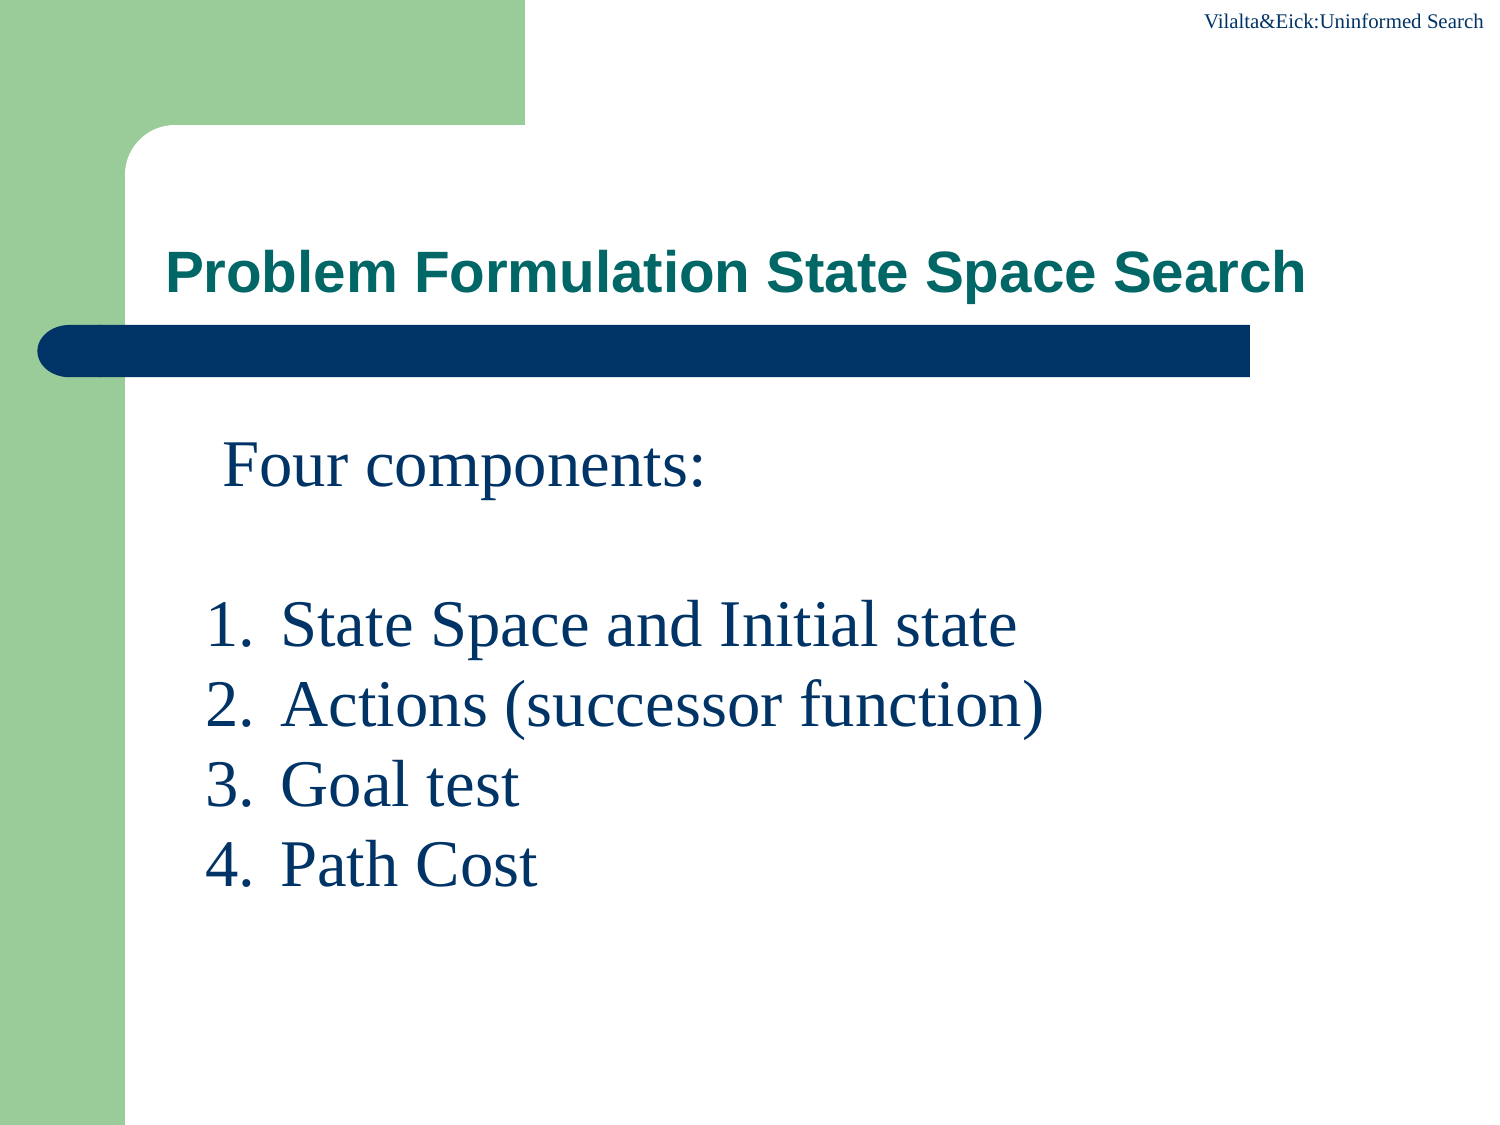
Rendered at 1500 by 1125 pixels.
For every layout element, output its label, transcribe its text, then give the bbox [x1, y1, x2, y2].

text_box Four components: State Space and Initial state Actions (successor function) Goal test Path Cost [190, 412, 1061, 987]
title Problem Formulation State Space Search [150, 125, 1463, 313]
